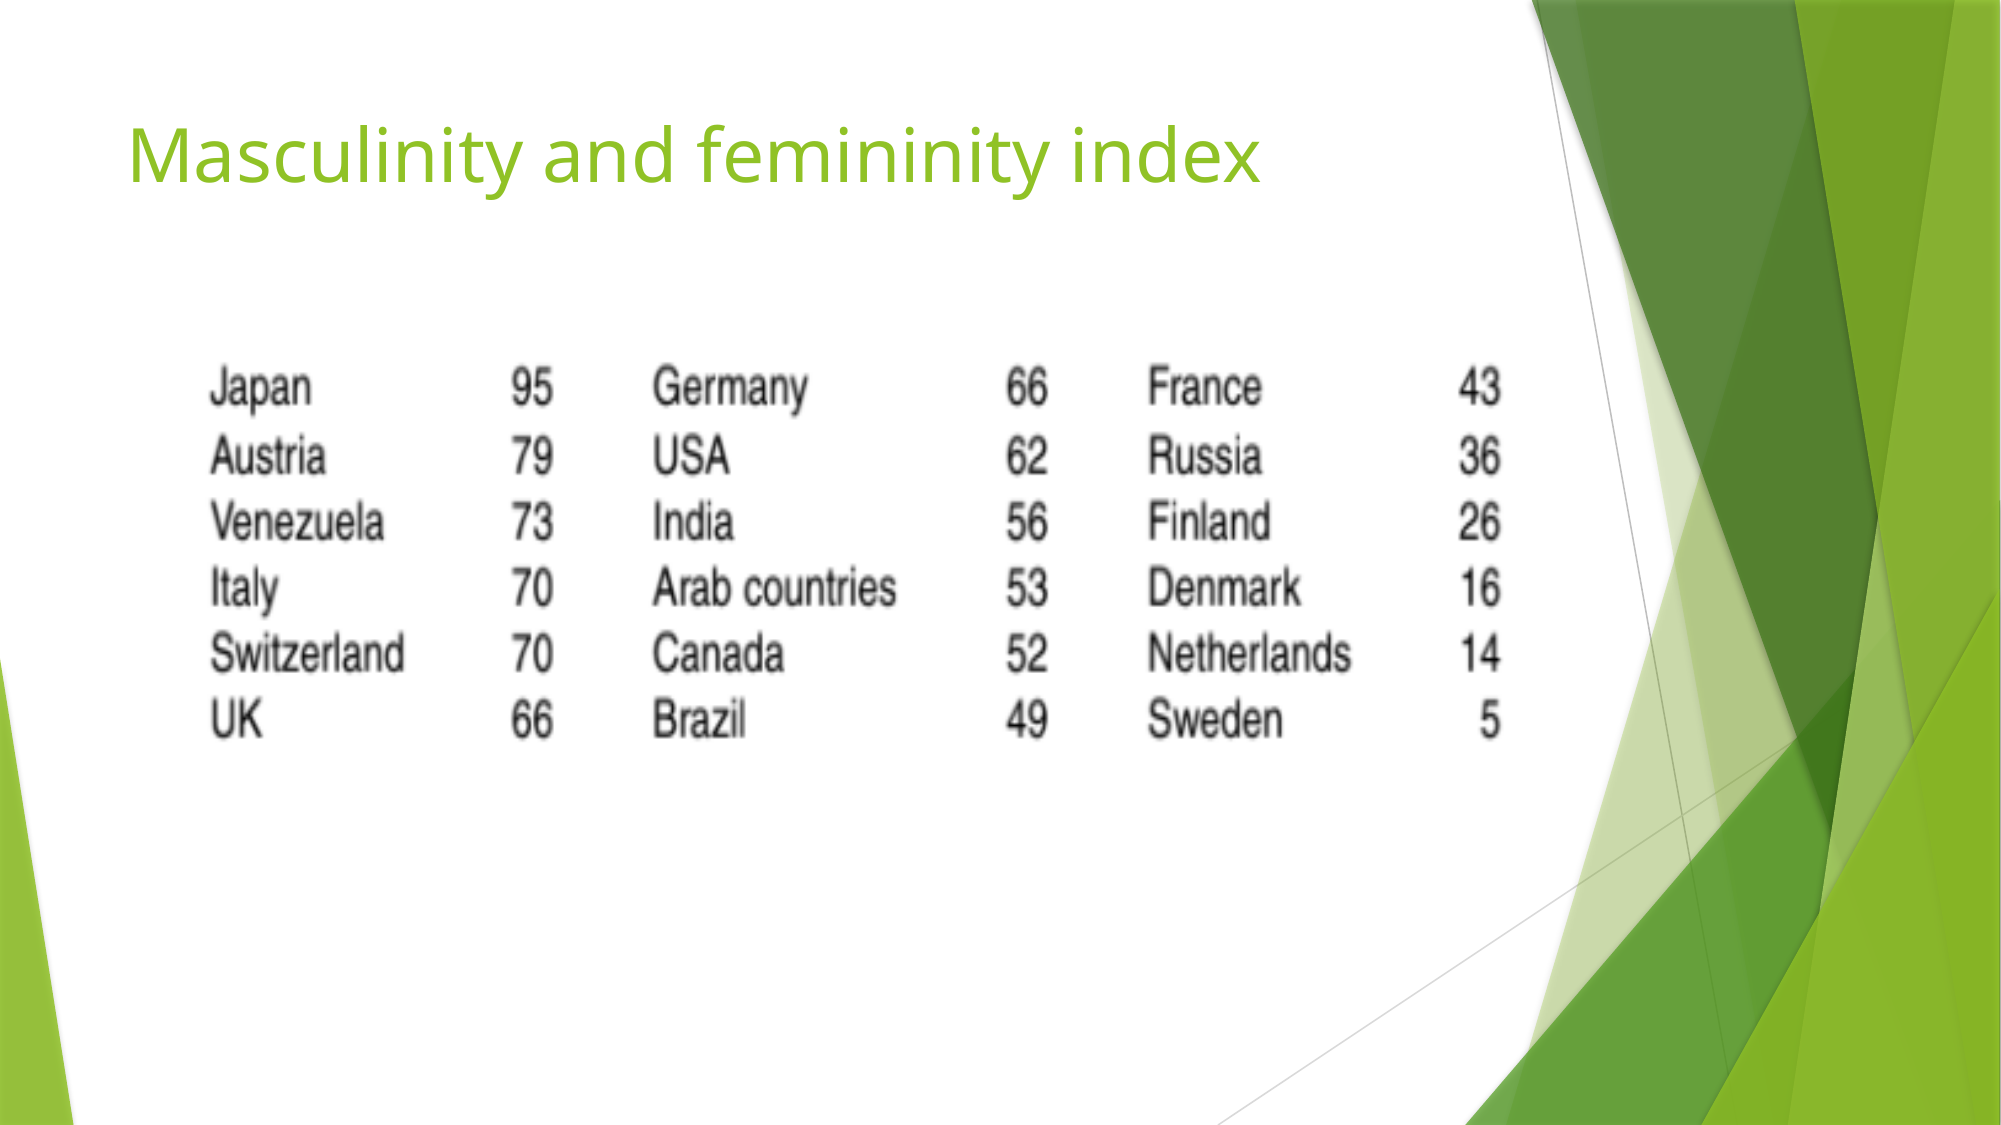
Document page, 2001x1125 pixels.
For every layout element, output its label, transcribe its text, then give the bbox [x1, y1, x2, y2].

title Masculinity and femininity index [111, 99, 1522, 317]
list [143, 340, 1576, 771]
